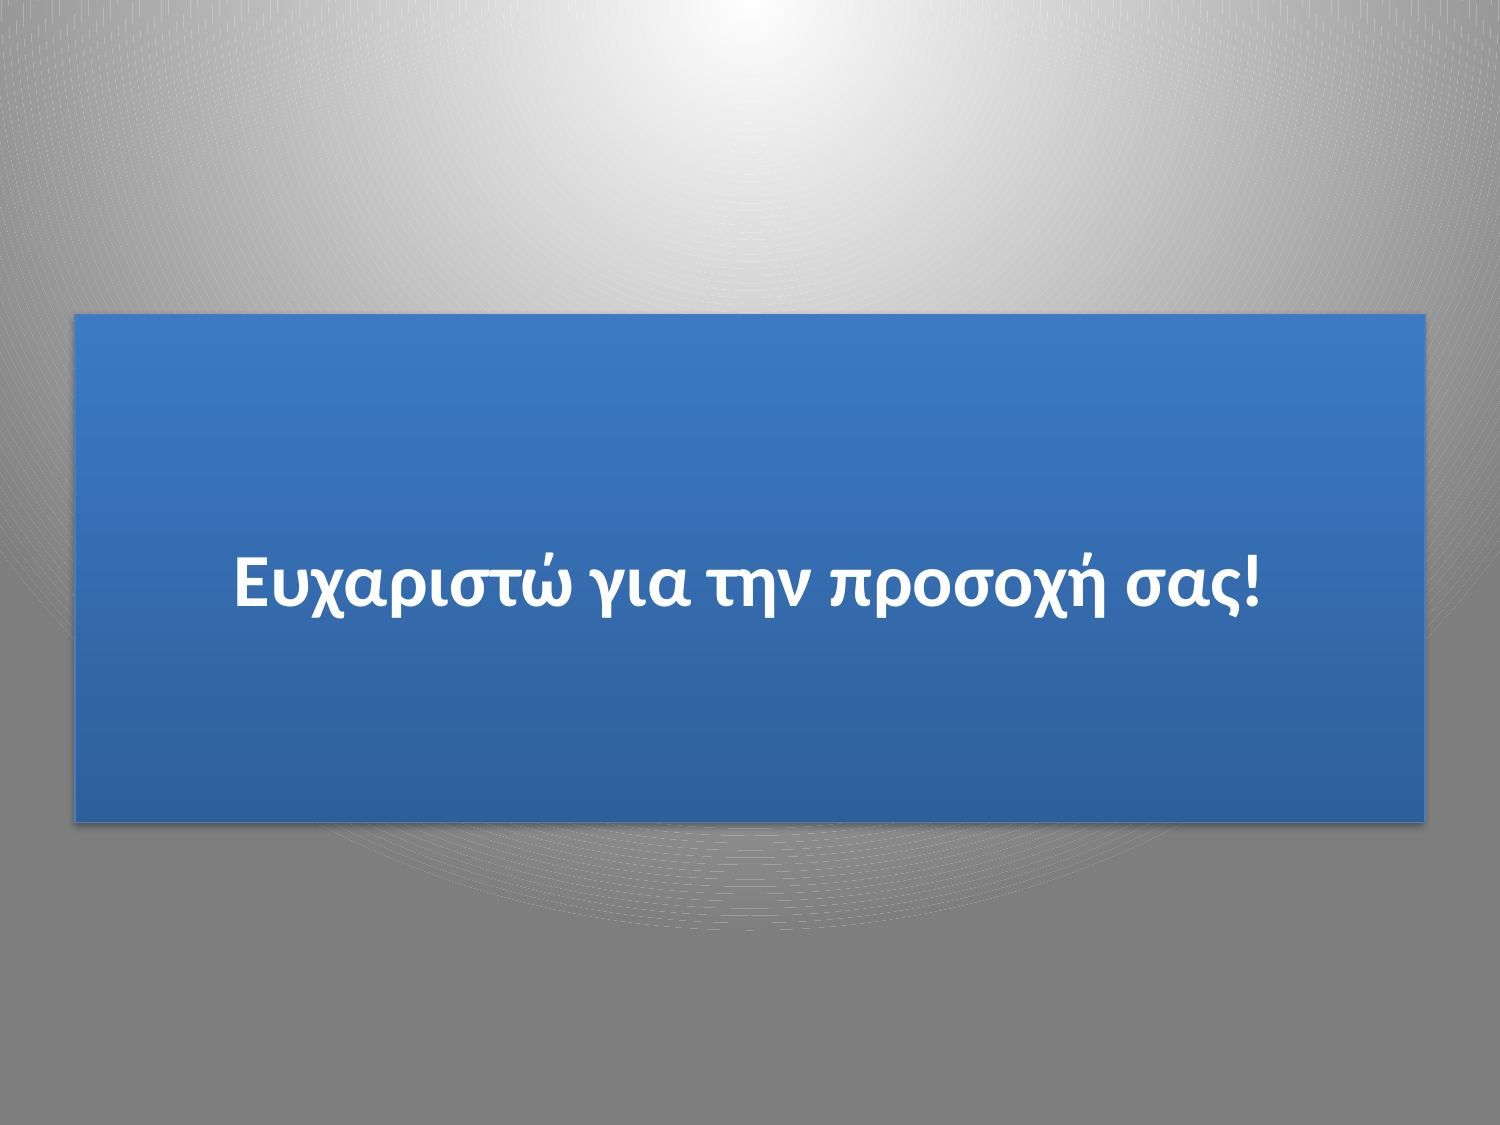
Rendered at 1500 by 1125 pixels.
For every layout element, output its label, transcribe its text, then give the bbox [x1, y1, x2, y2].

list Ευχαριστώ για την προσοχή σας! [74, 314, 1426, 823]
